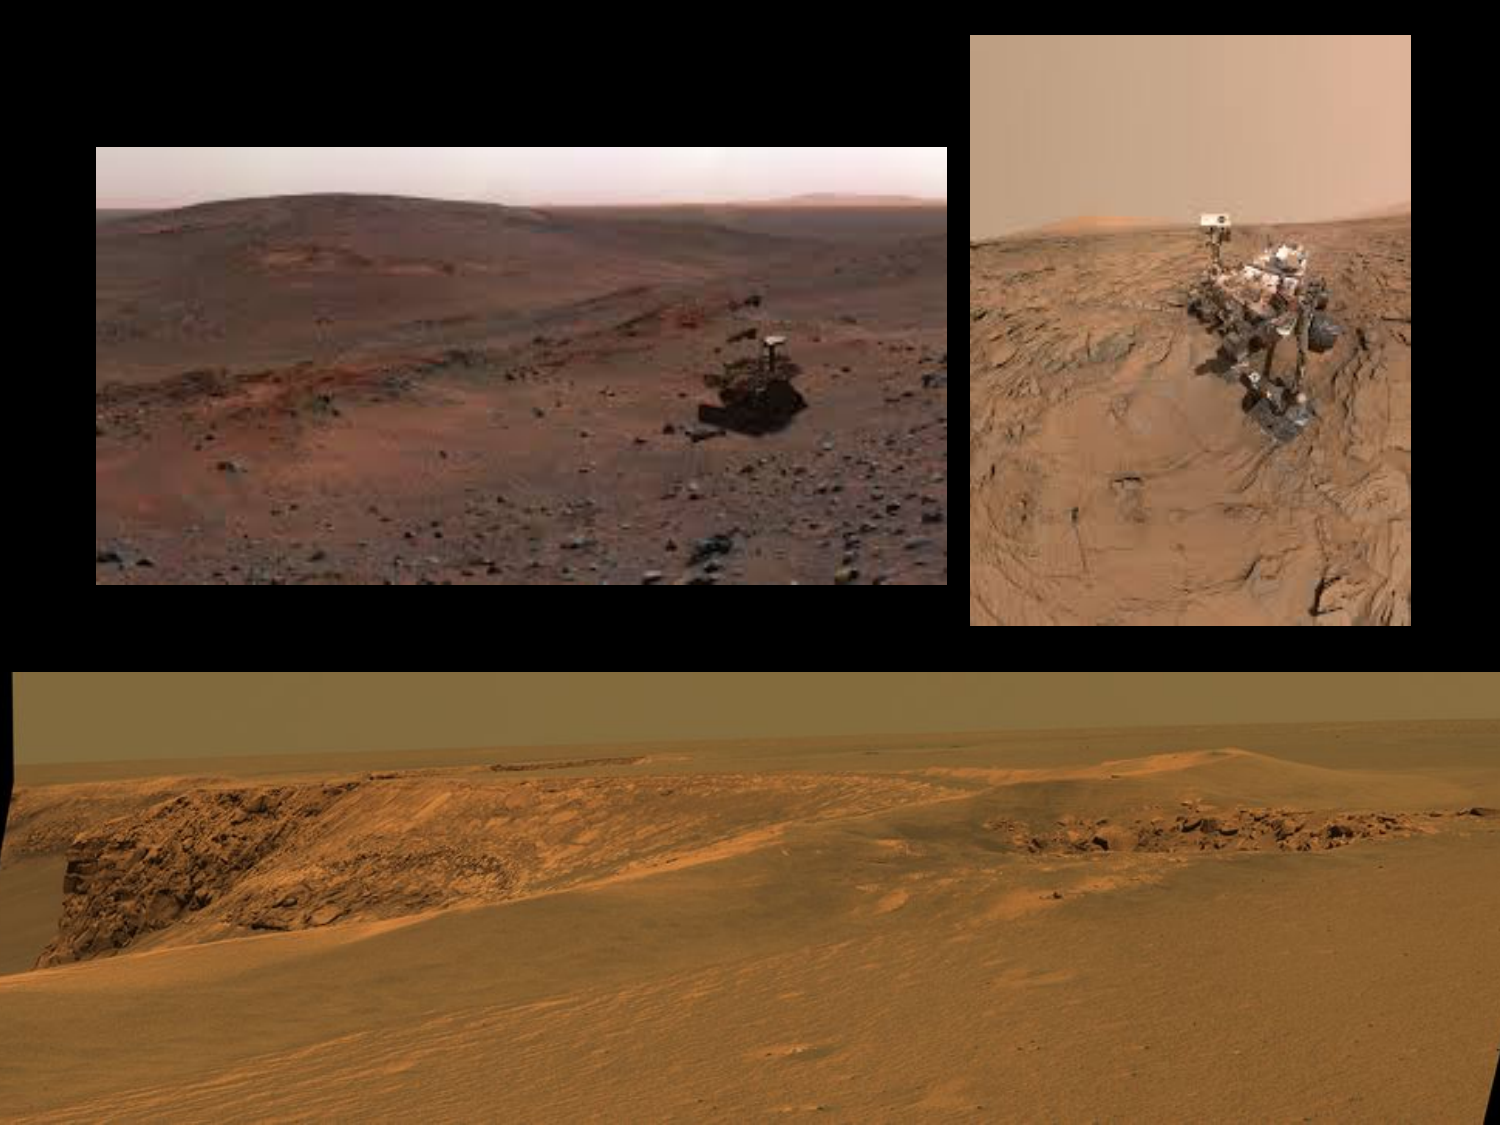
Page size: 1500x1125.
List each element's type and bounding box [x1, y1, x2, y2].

picture [96, 147, 947, 585]
picture [0, 671, 1500, 1125]
picture [970, 35, 1411, 626]
